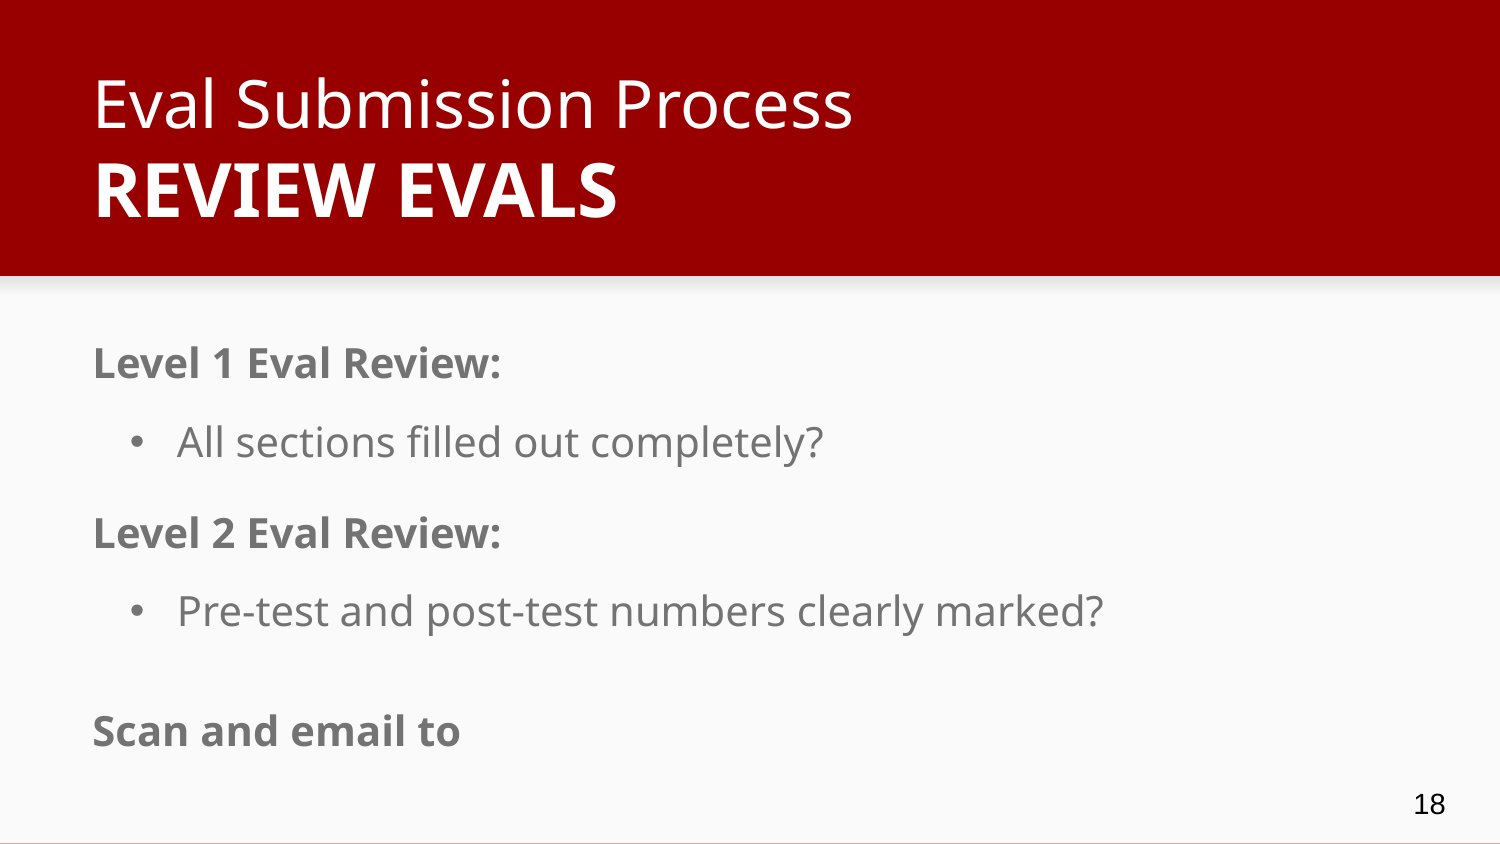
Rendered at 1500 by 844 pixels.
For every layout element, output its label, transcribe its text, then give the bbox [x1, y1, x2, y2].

slide_number 18 [1398, 770, 1489, 835]
title Eval Submission Process REVIEW EVALS [77, 121, 1427, 248]
list Level 1 Eval Review: All sections filled out completely? Level 2 Eval Review: Pre-test and post-test numbers clearly marked? Scan and email to [77, 314, 1427, 760]
